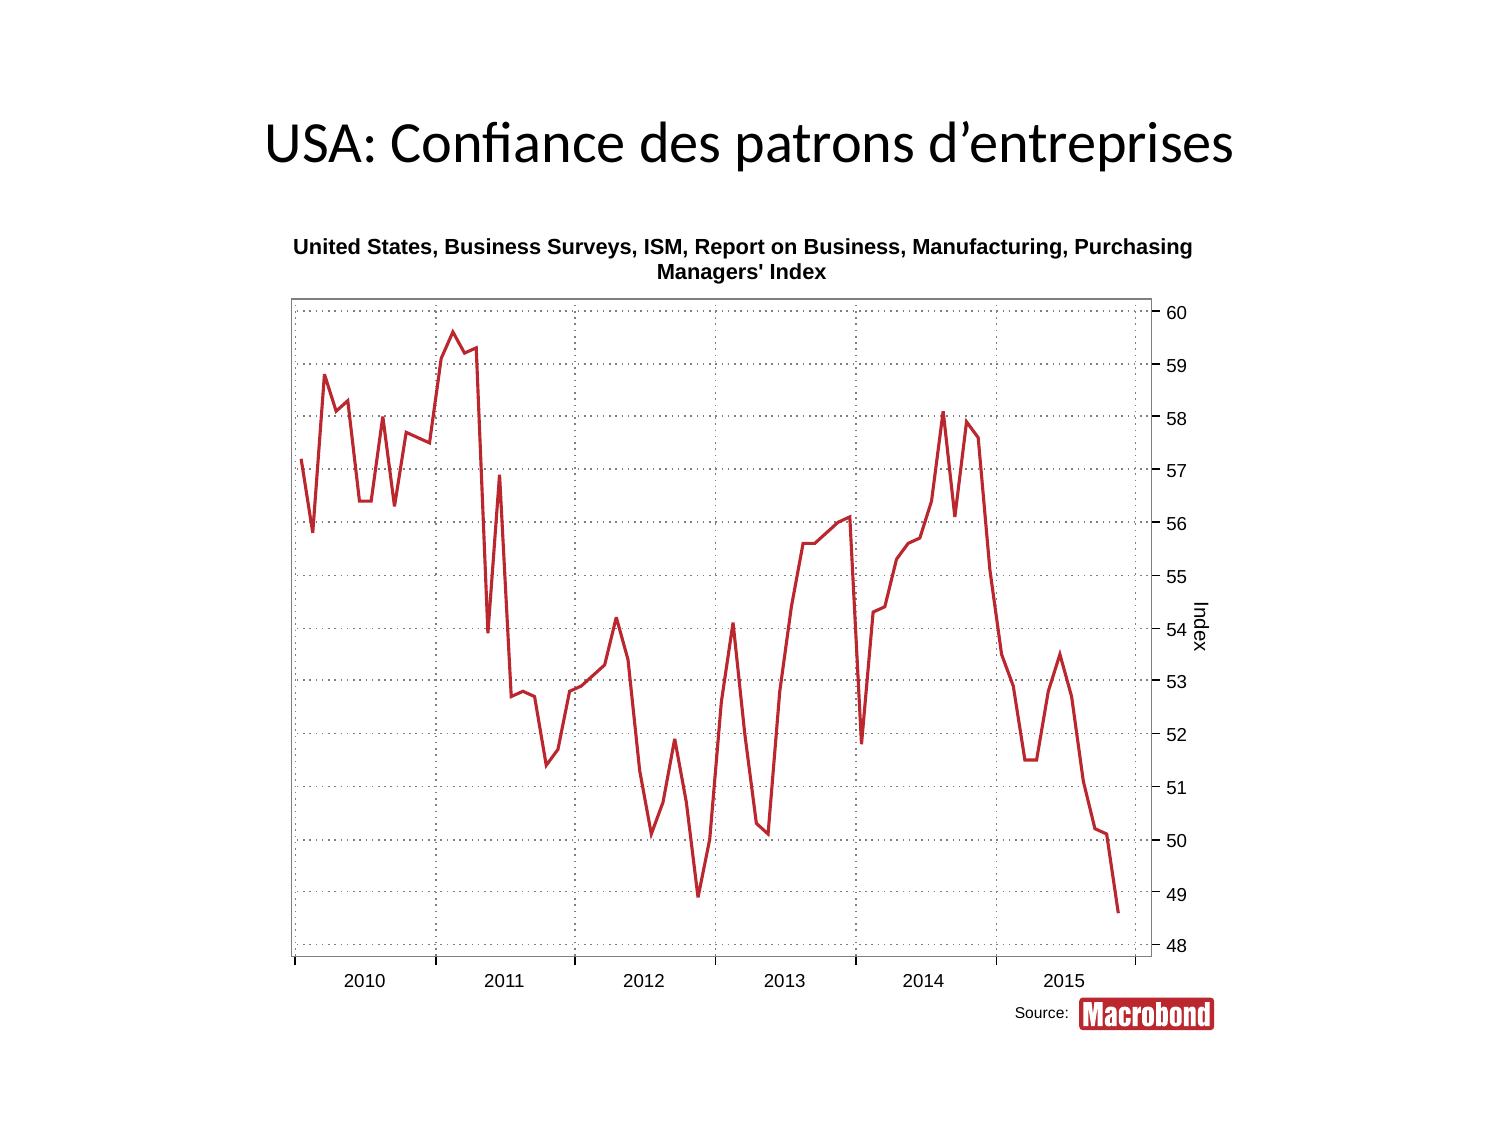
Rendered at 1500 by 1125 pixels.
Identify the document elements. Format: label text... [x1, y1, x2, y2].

title USA: Confiance des patrons d’entreprises [75, 45, 1425, 233]
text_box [265, 219, 1228, 1039]
